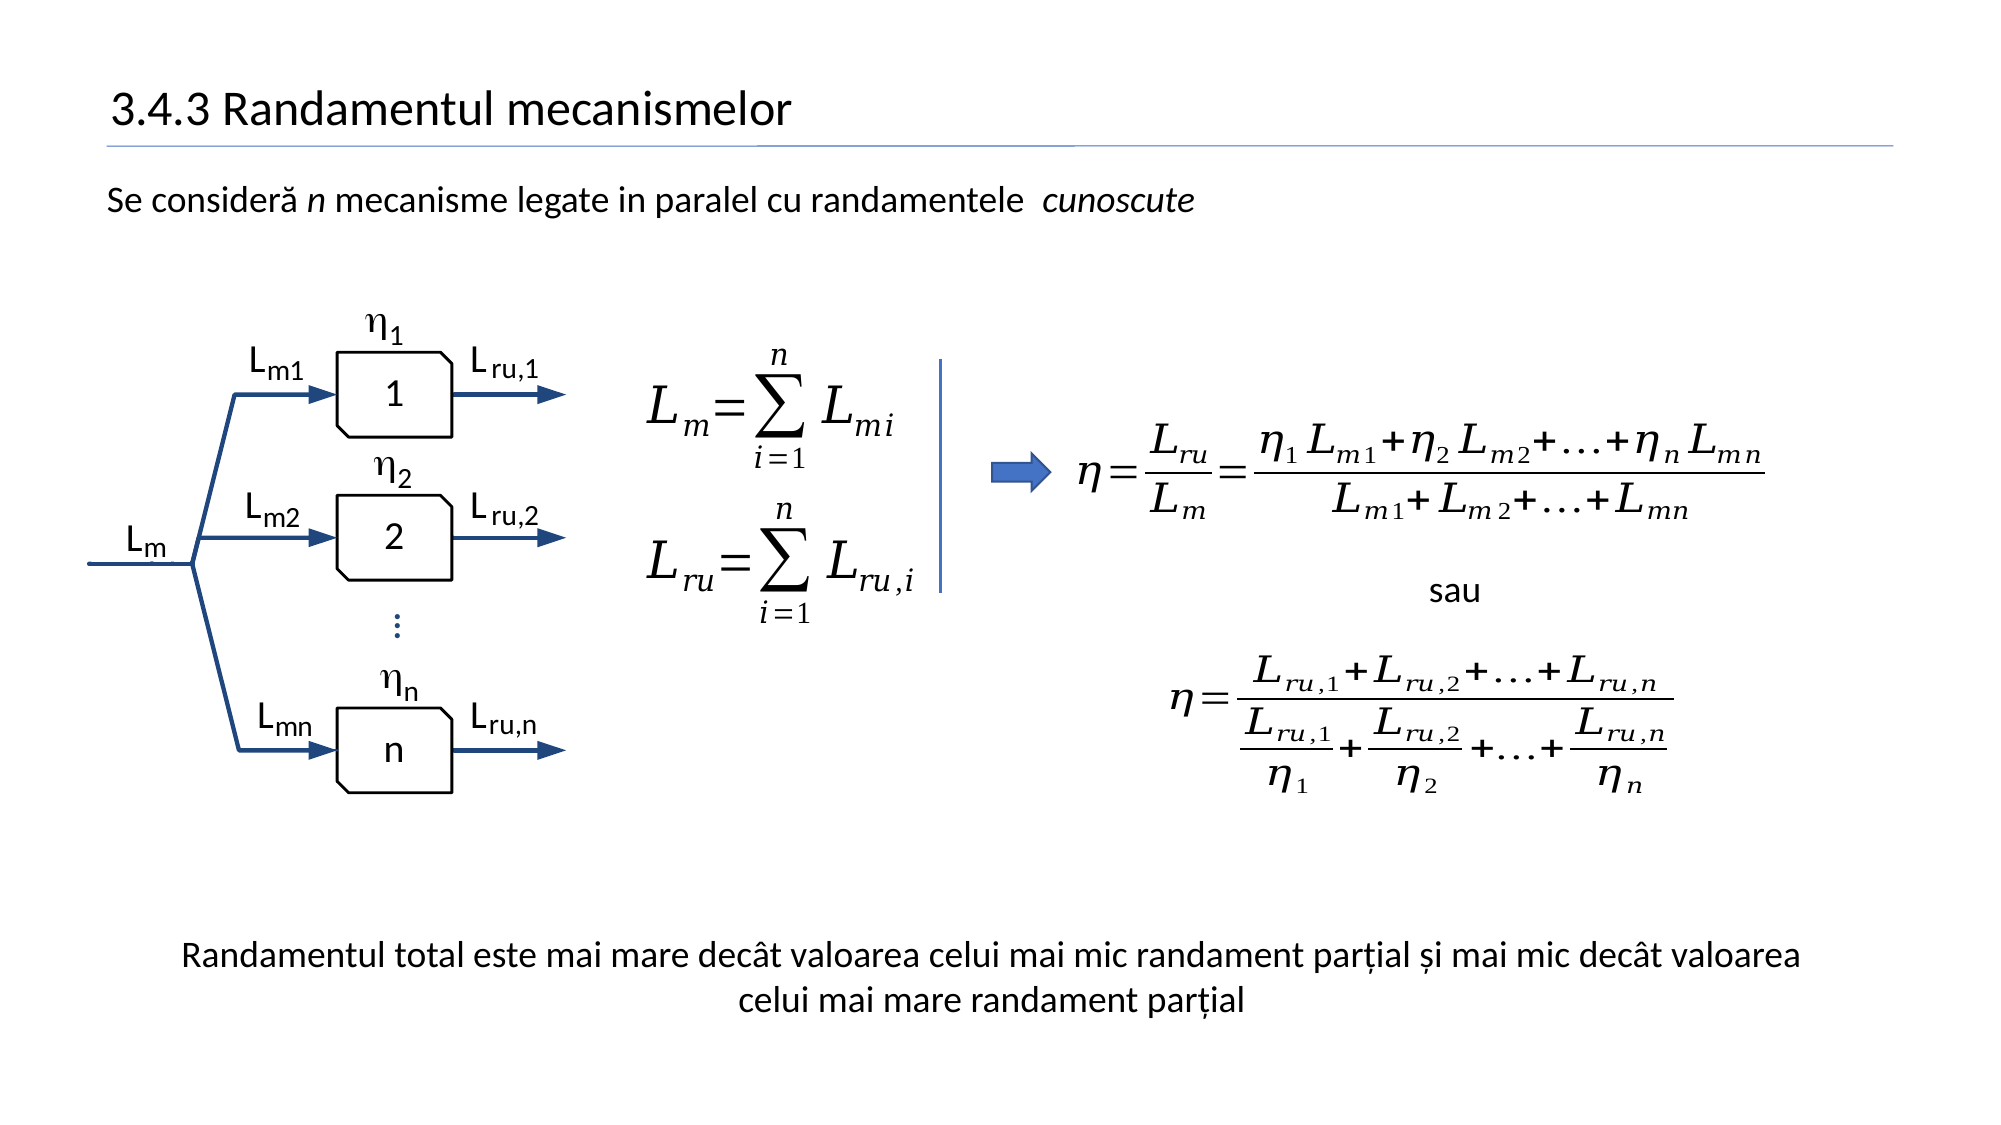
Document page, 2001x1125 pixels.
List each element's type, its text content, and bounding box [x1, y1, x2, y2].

text_box sau [1414, 557, 1497, 618]
text_box 3.4.3 Randamentul mecanismelor [95, 67, 809, 143]
text_box Randamentul total este mai mare decât valoarea celui mai mic randament parțial și mai mic decât valoarea celui mai mare randament parțial [163, 922, 1821, 1027]
text_box [991, 450, 1052, 494]
picture [83, 278, 567, 795]
